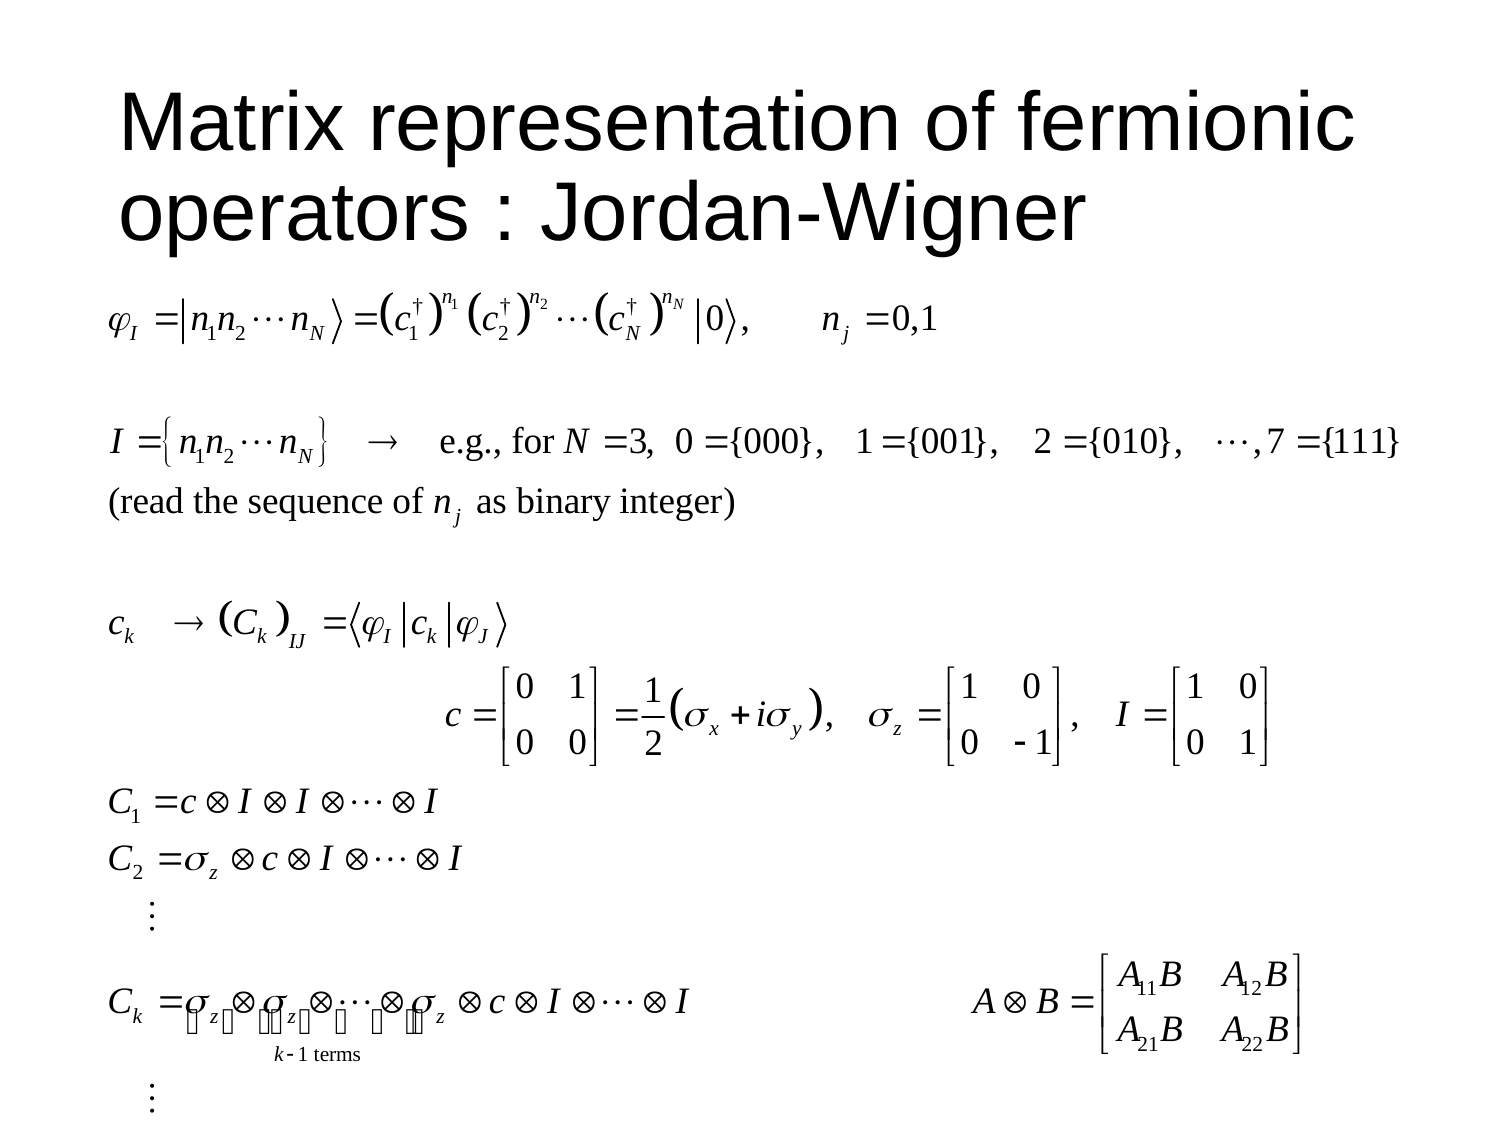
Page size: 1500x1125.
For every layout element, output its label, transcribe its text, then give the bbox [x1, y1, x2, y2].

title Matrix representation of fermionic operators : Jordan-Wigner [103, 59, 1397, 278]
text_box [103, 280, 1405, 1125]
